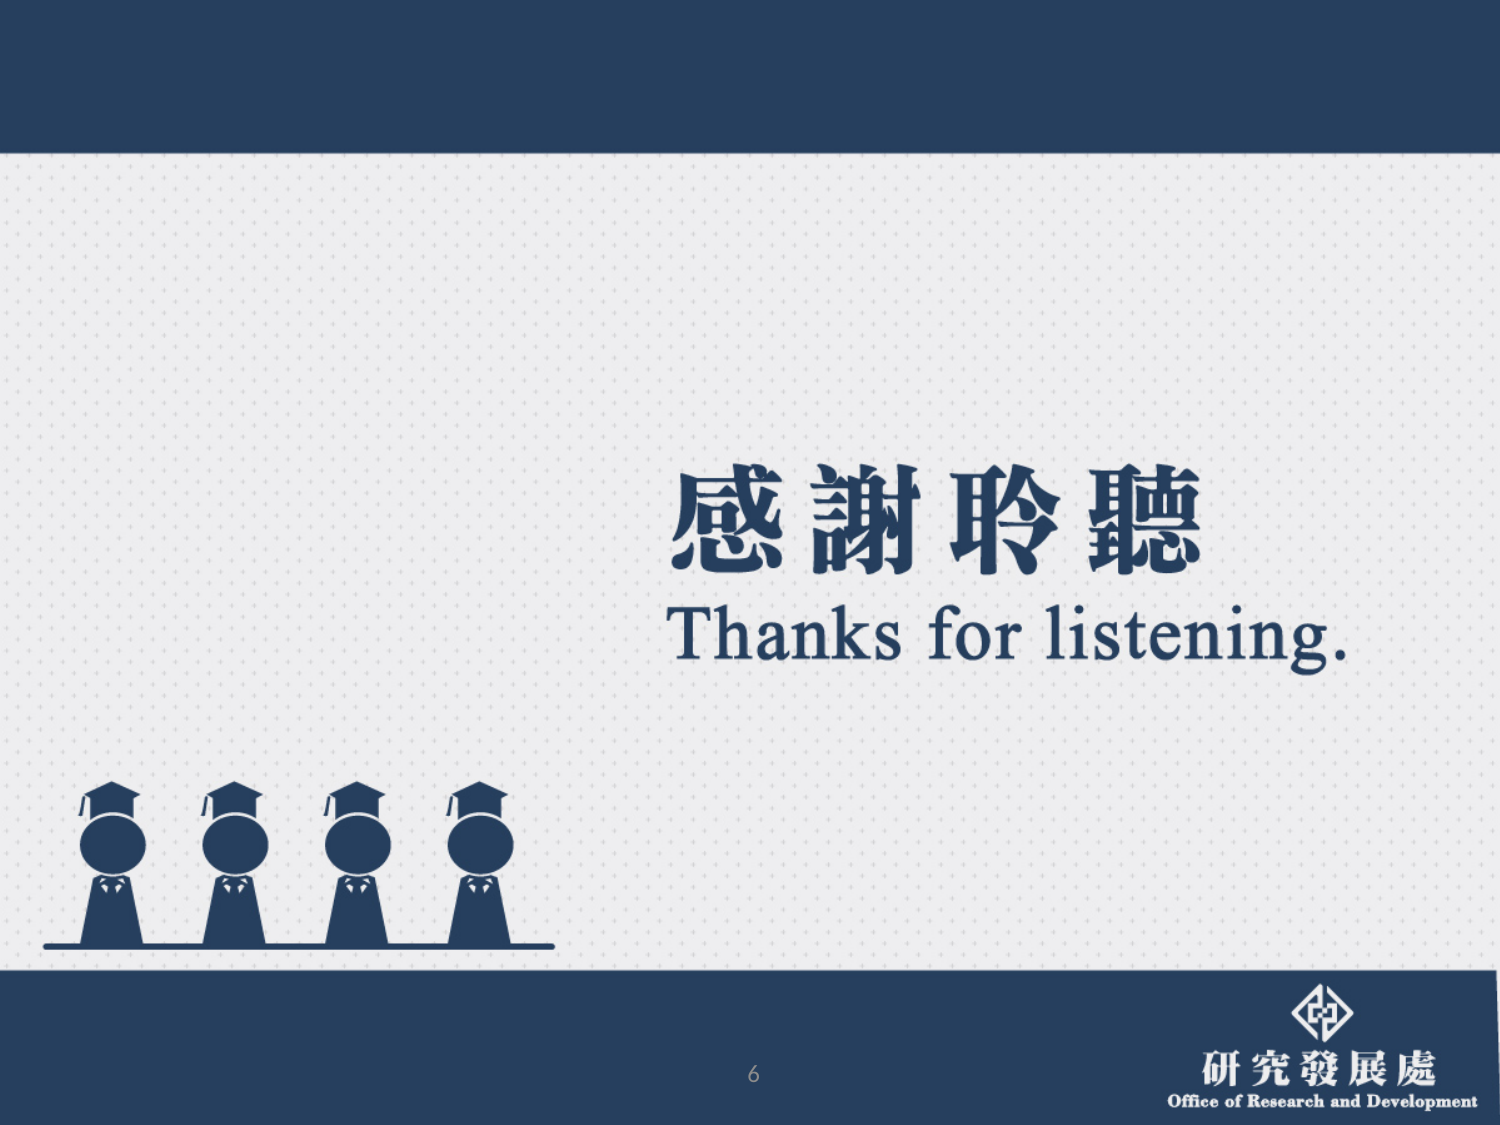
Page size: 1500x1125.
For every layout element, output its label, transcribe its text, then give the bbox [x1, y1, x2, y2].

slide_number 6 [425, 1042, 775, 1103]
picture [0, 0, 1500, 1125]
